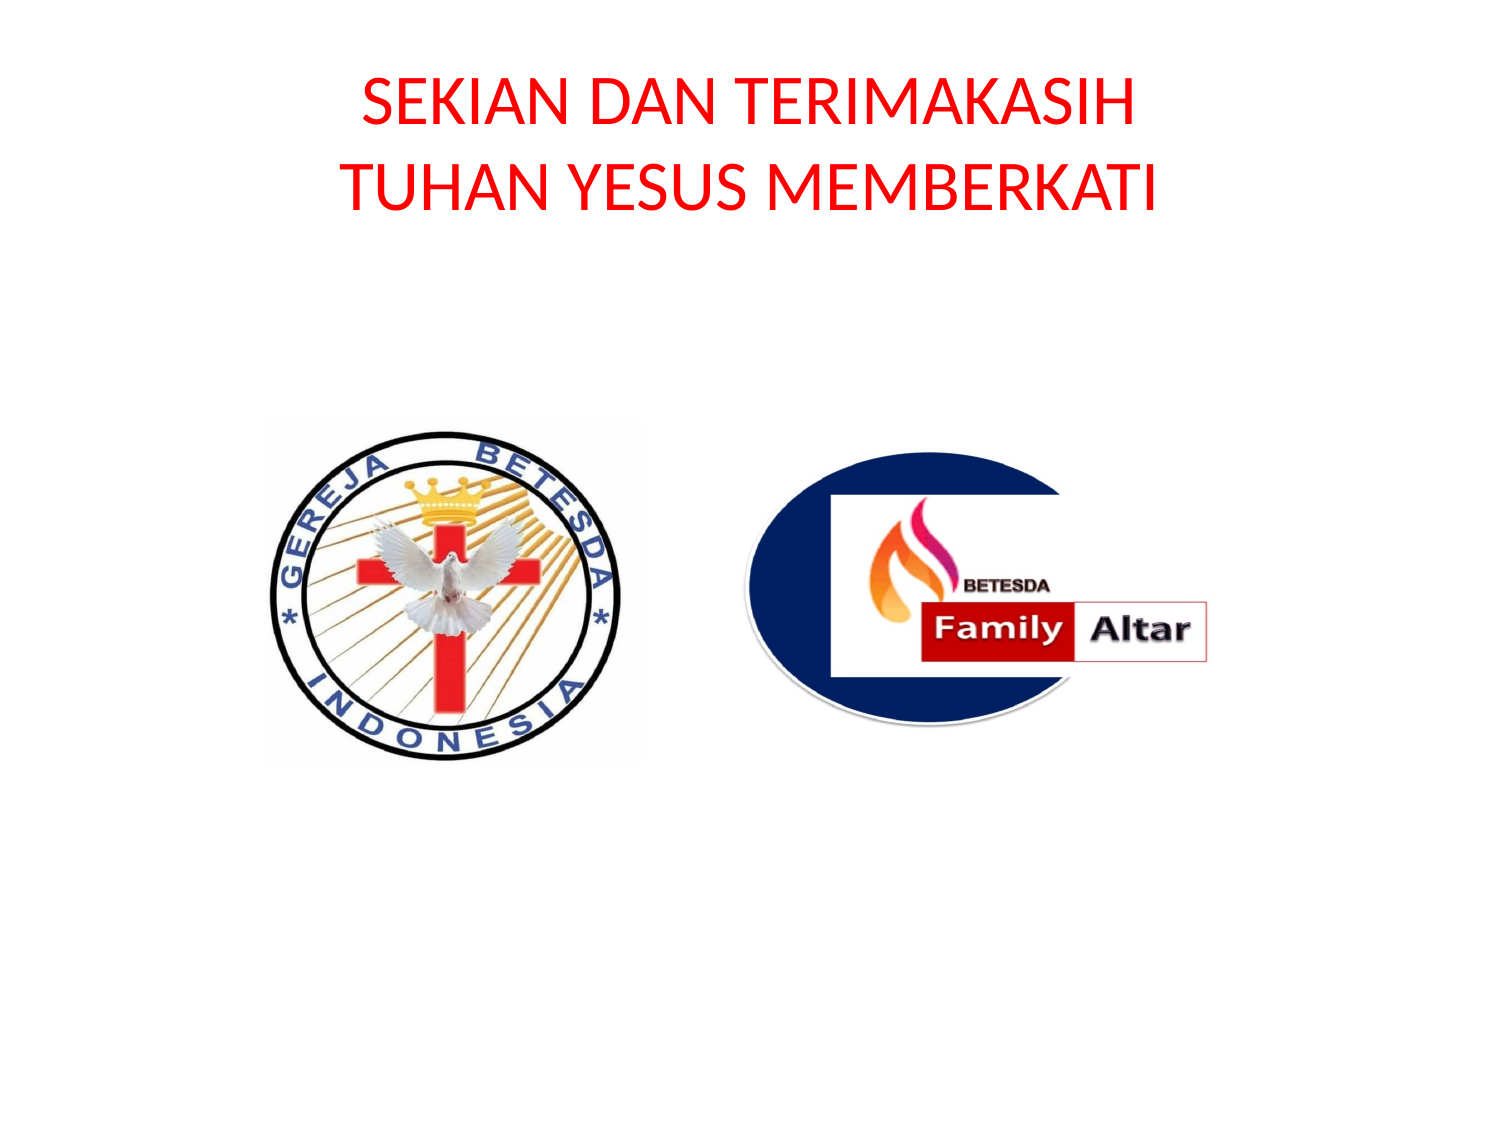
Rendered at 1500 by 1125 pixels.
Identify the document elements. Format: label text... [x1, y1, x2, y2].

title SEKIAN DAN TERIMAKASIH TUHAN YESUS MEMBERKATI [75, 45, 1425, 233]
picture [265, 420, 644, 764]
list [737, 438, 1229, 746]
